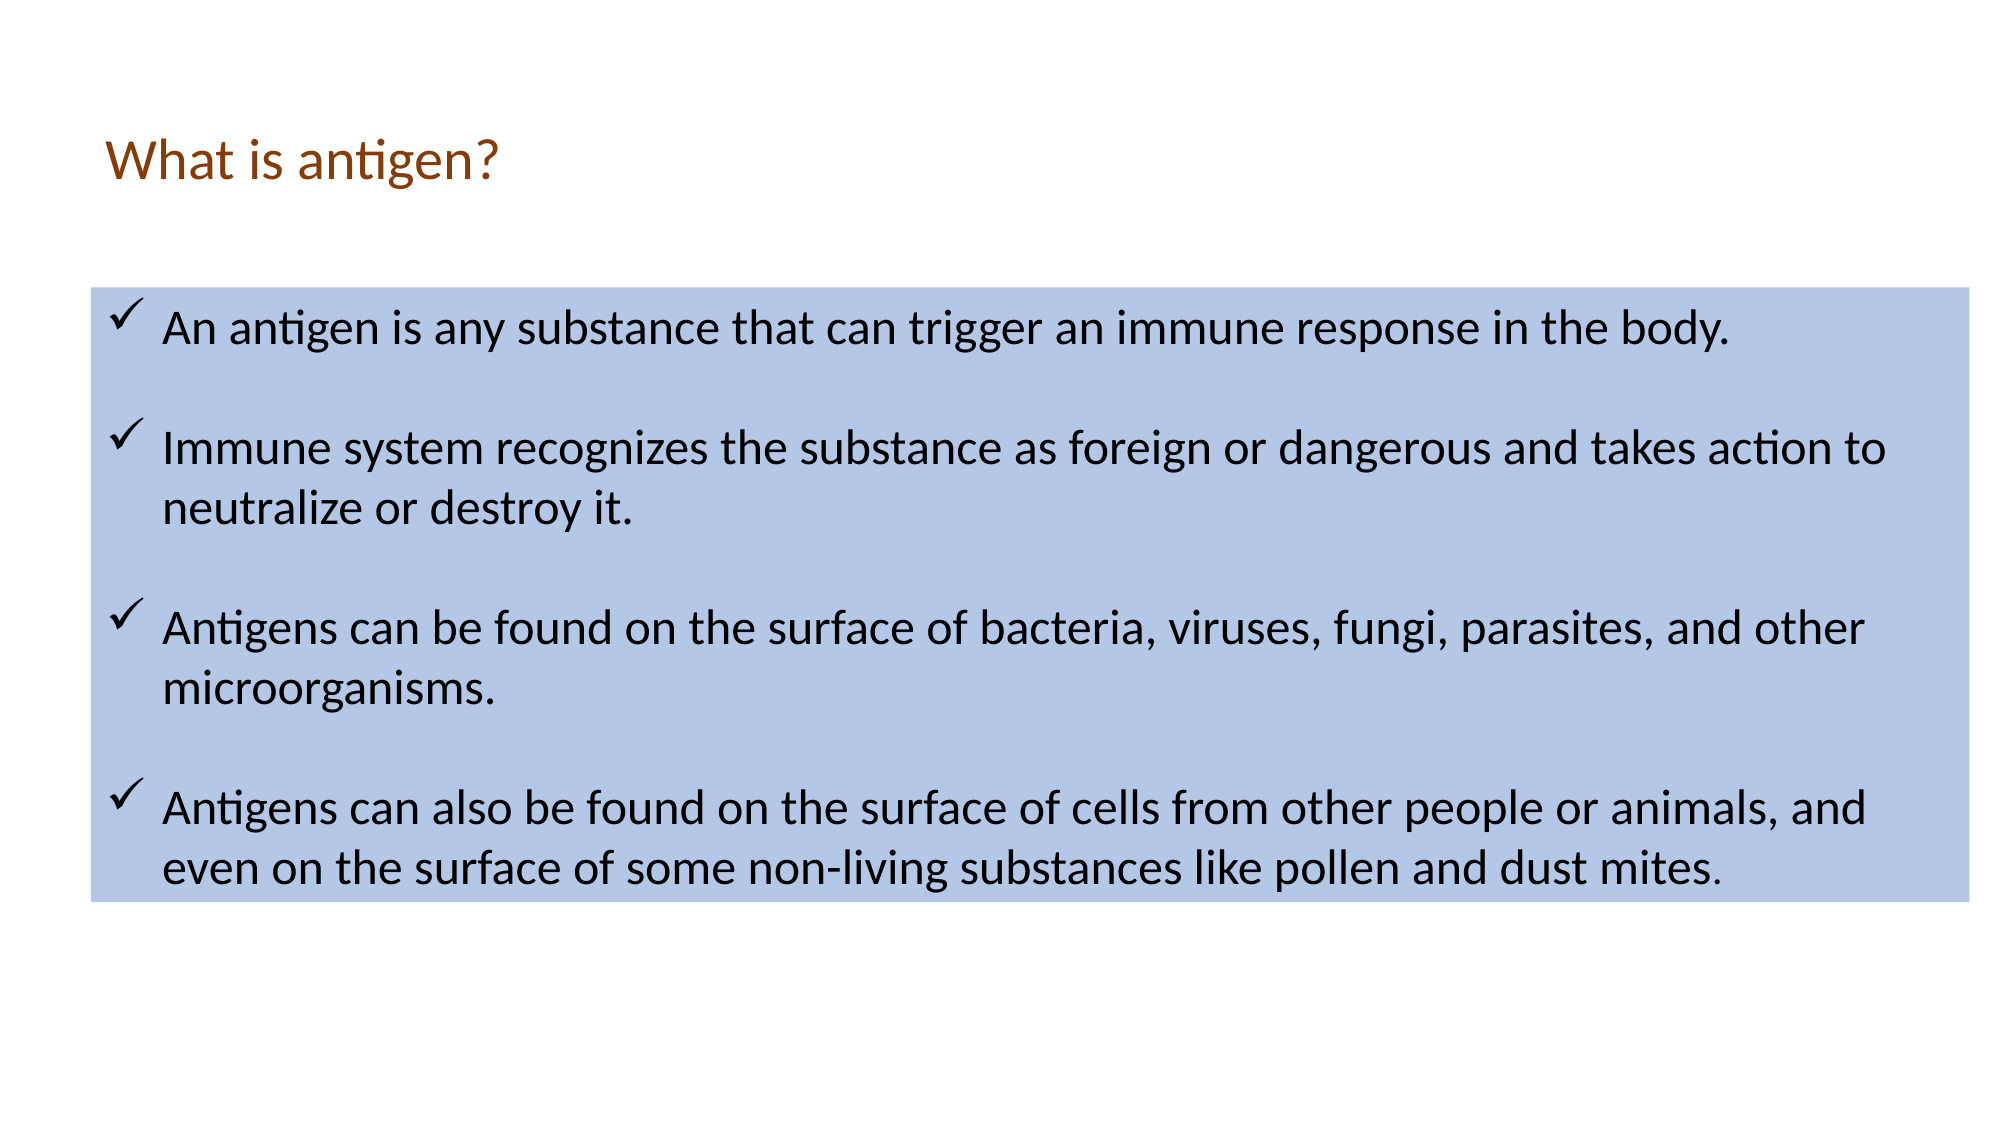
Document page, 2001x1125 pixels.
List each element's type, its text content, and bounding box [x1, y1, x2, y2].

text_box An antigen is any substance that can trigger an immune response in the body. Immune system recognizes the substance as foreign or dangerous and takes action to neutralize or destroy it. Antigens can be found on the surface of bacteria, viruses, fungi, parasites, and other microorganisms. Antigens can also be found on the surface of cells from other people or animals, and even on the surface of some non-living substances like pollen and dust mites. [91, 287, 1970, 903]
text_box What is antigen? [91, 114, 941, 199]
